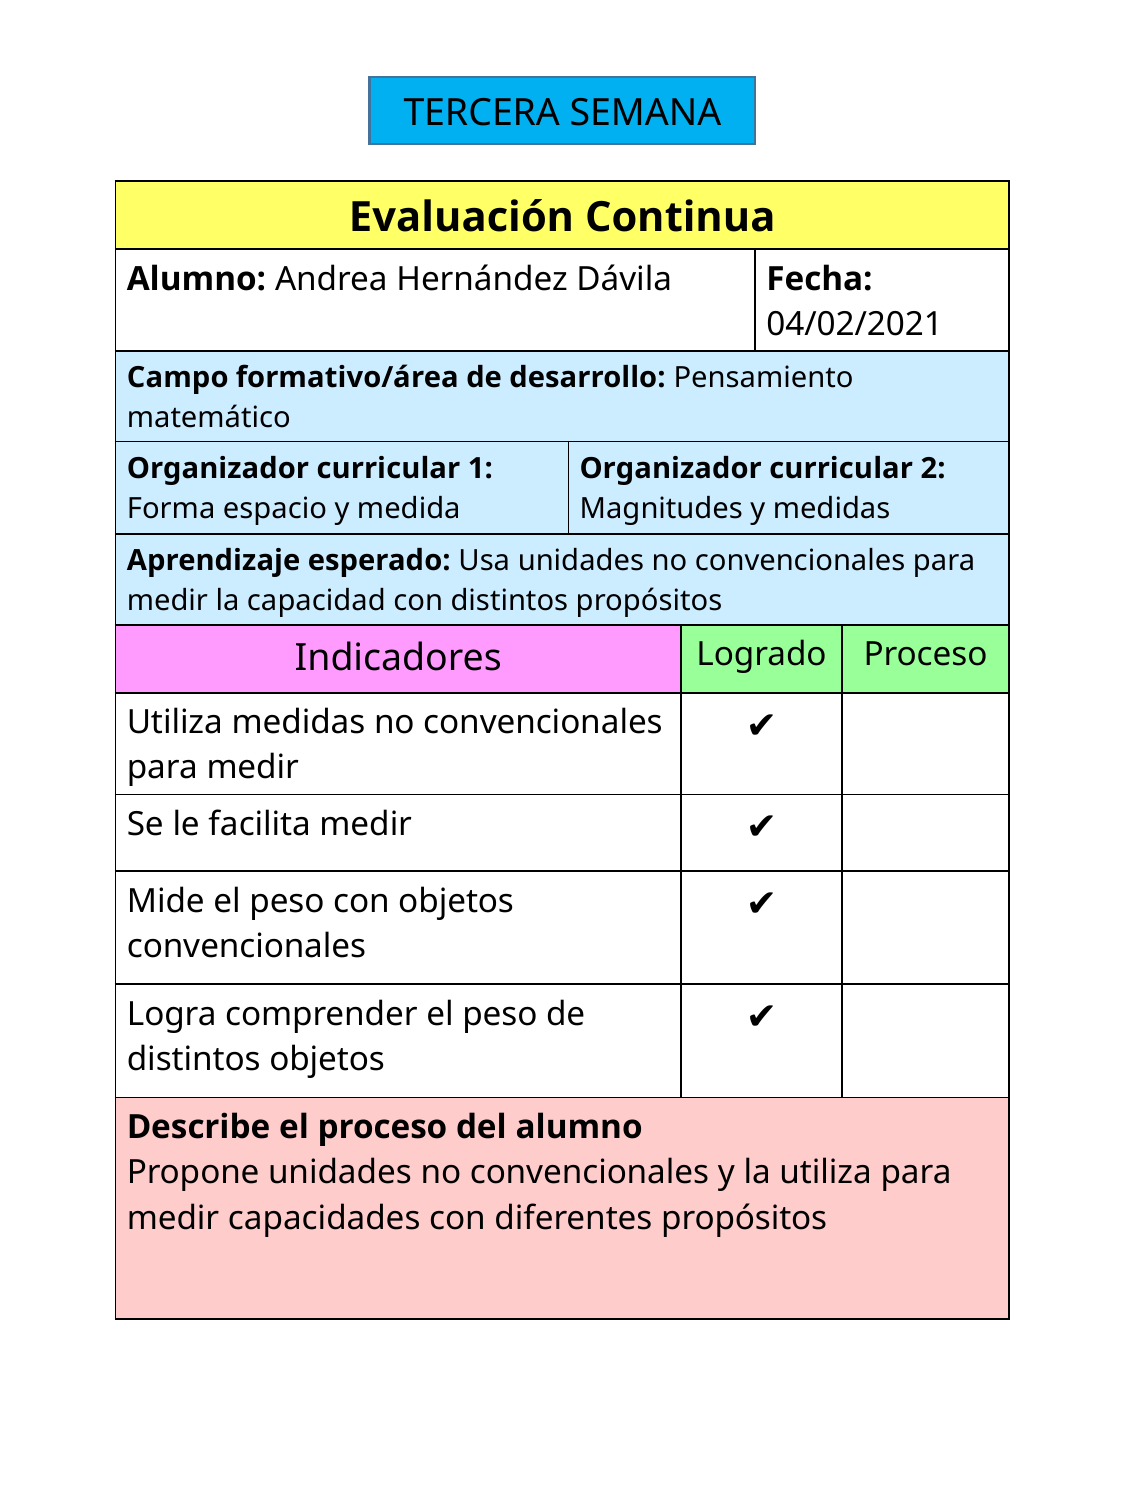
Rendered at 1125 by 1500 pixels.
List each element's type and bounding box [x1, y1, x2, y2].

table_cell [682, 694, 841, 794]
table_cell [682, 872, 841, 983]
table_cell [116, 626, 680, 692]
table_cell [843, 872, 1008, 983]
table_cell [116, 535, 1008, 624]
table_cell [569, 442, 1008, 533]
table_cell [116, 795, 680, 870]
table_cell [843, 626, 1008, 692]
table_cell [116, 694, 680, 794]
table_cell [843, 795, 1008, 870]
table_cell [682, 985, 841, 1097]
table_cell [116, 442, 568, 533]
table_cell [843, 985, 1008, 1097]
table_cell [116, 352, 1008, 441]
table_cell [843, 694, 1008, 794]
table_cell [116, 985, 680, 1097]
table_cell [756, 250, 1008, 350]
table_cell [116, 250, 754, 350]
text_box [368, 76, 756, 145]
table_cell [116, 872, 680, 983]
table_cell [116, 1098, 1008, 1318]
table_header [116, 182, 1008, 248]
table_cell [682, 795, 841, 870]
table_cell [682, 626, 841, 692]
